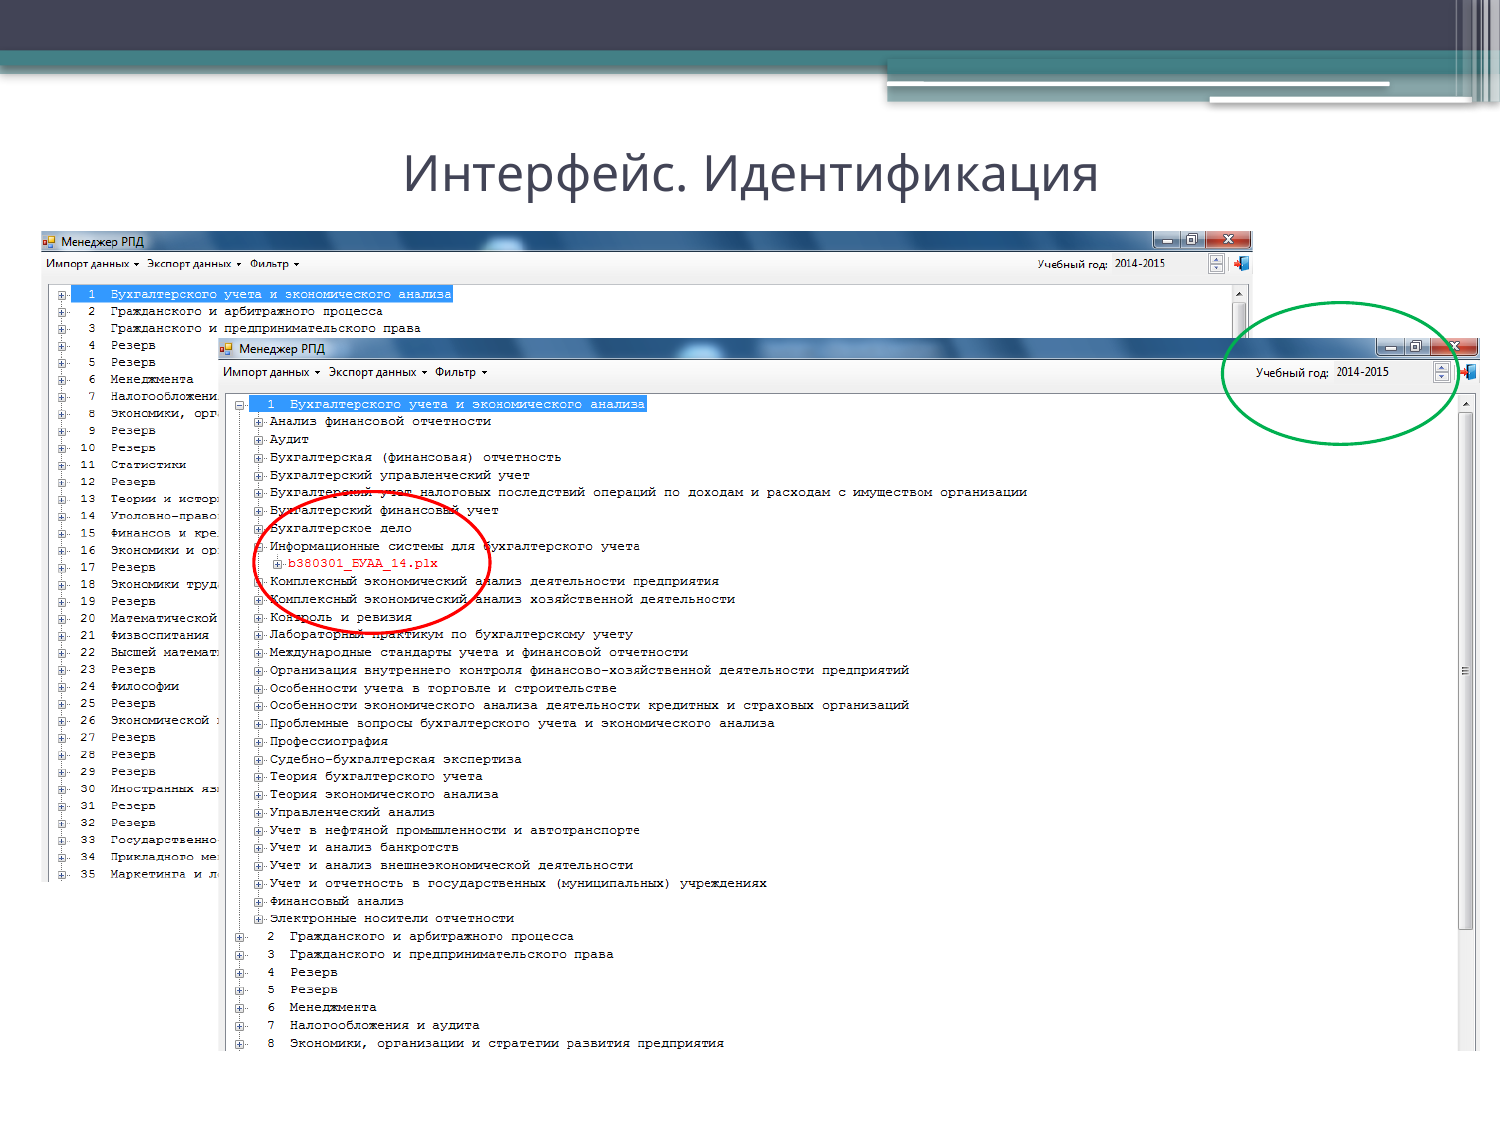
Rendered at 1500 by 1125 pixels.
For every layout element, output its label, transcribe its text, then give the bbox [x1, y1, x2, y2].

text_box [1260, 301, 1442, 335]
title Интерфейс. Идентификация [76, 113, 1427, 229]
picture [40, 231, 1481, 1051]
